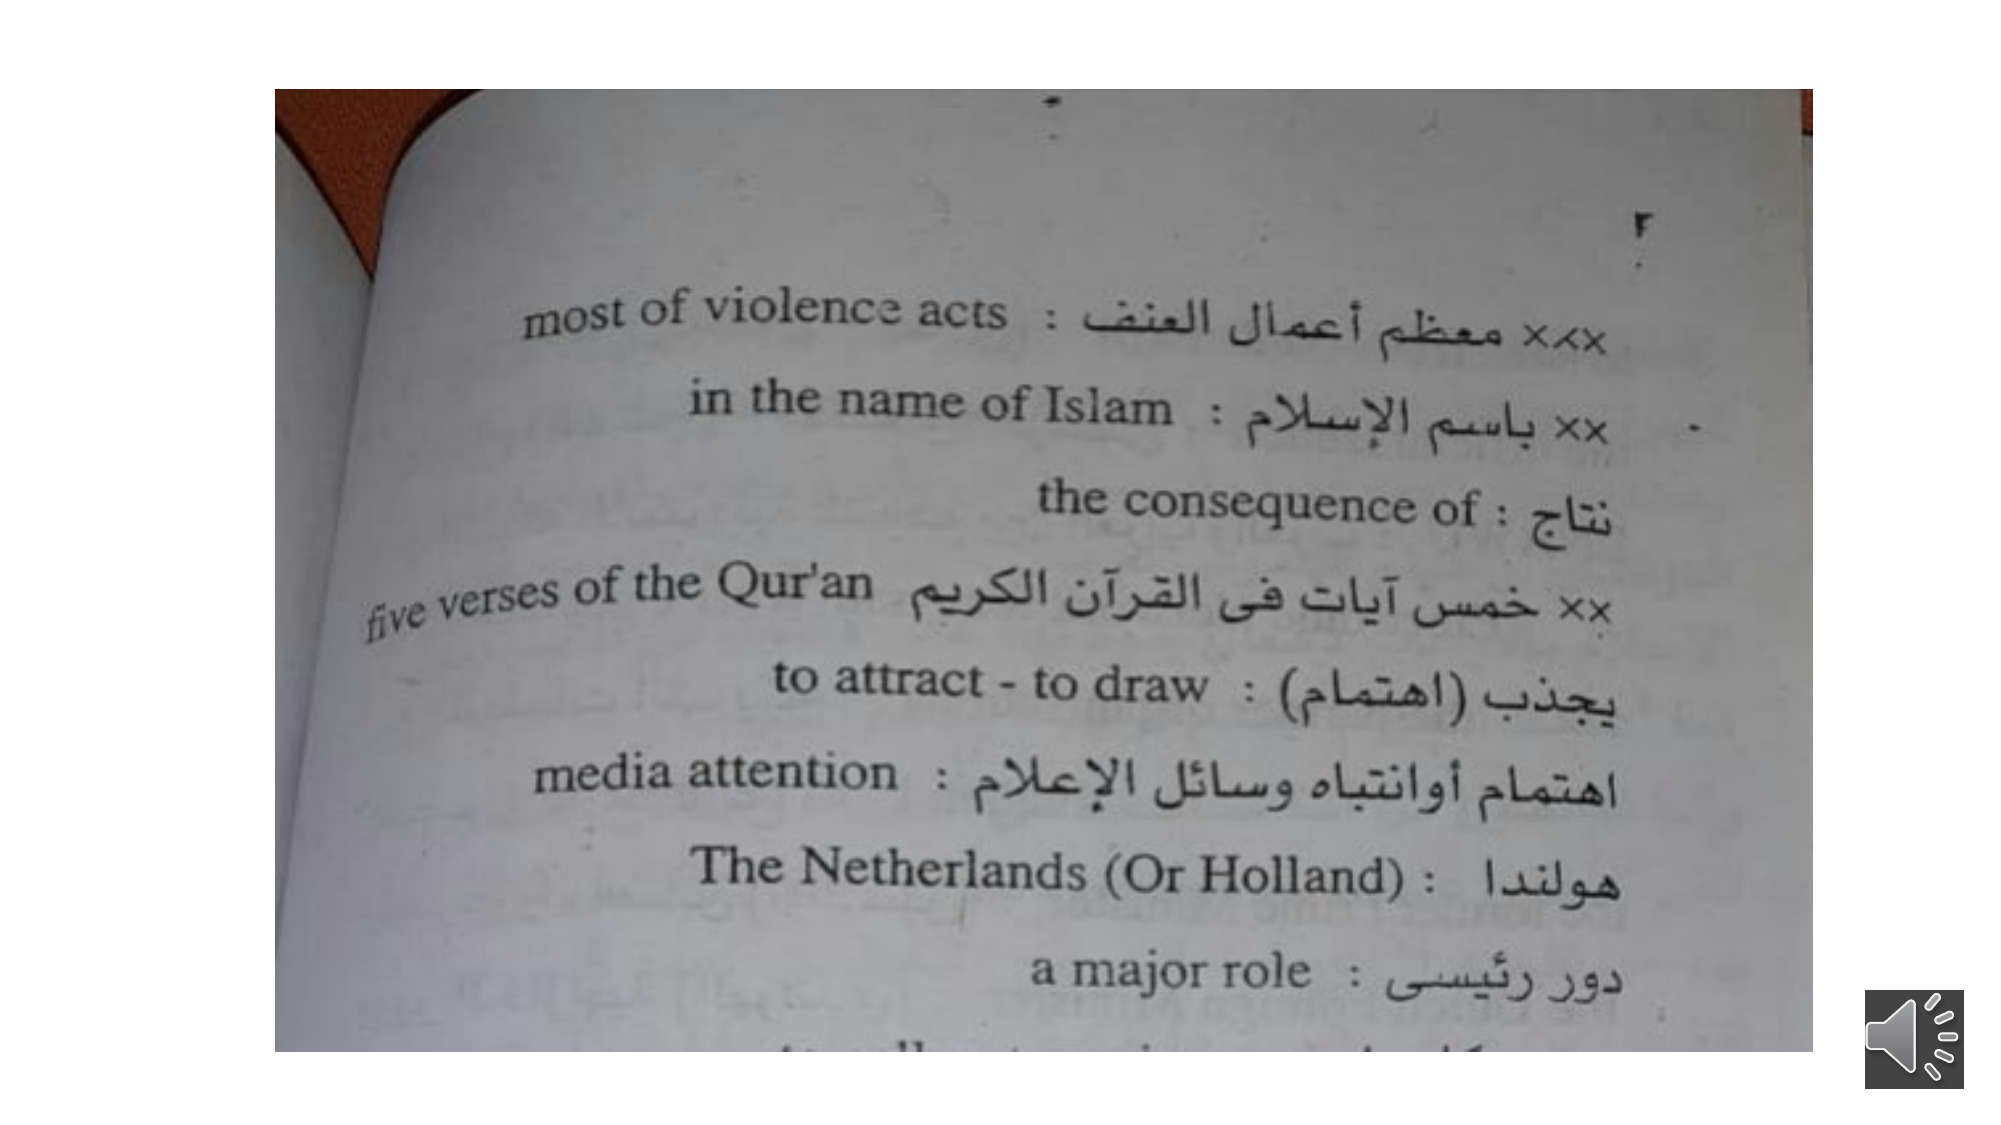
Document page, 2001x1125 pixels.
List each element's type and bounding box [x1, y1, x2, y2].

picture [274, 89, 1813, 1052]
picture [1864, 989, 1965, 1090]
